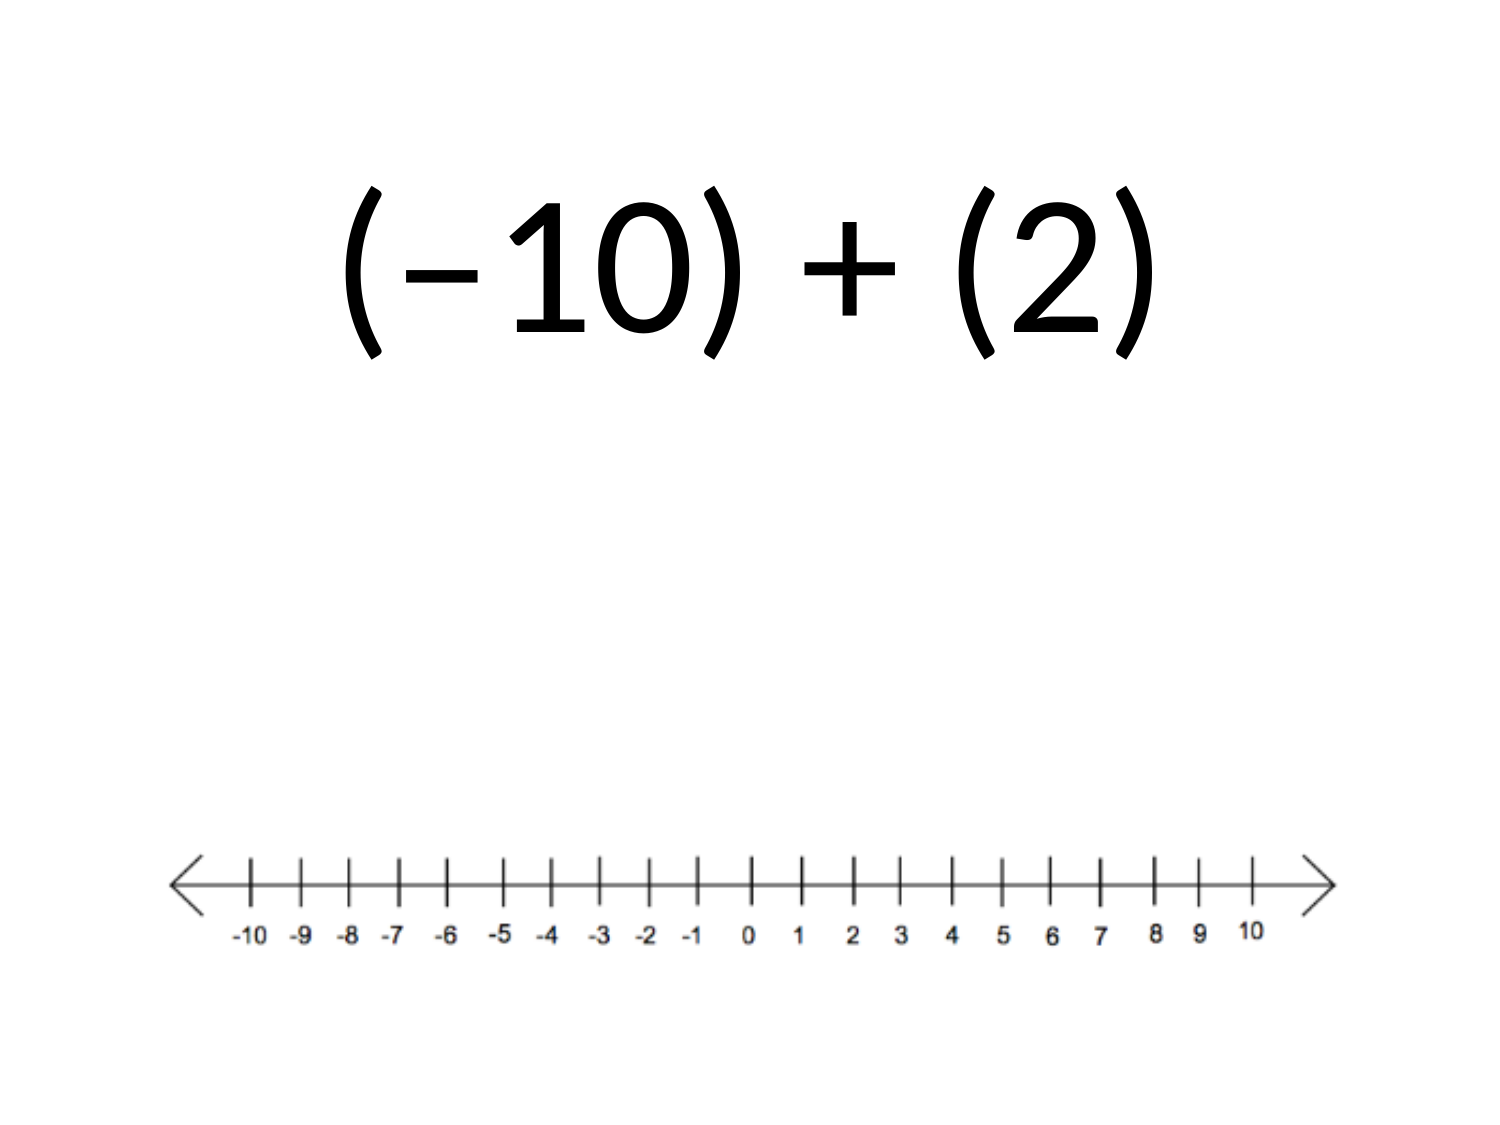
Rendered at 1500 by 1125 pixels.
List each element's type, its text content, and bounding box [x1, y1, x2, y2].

text_box (–10) + (2) [0, 124, 1500, 380]
picture [112, 449, 1401, 1032]
